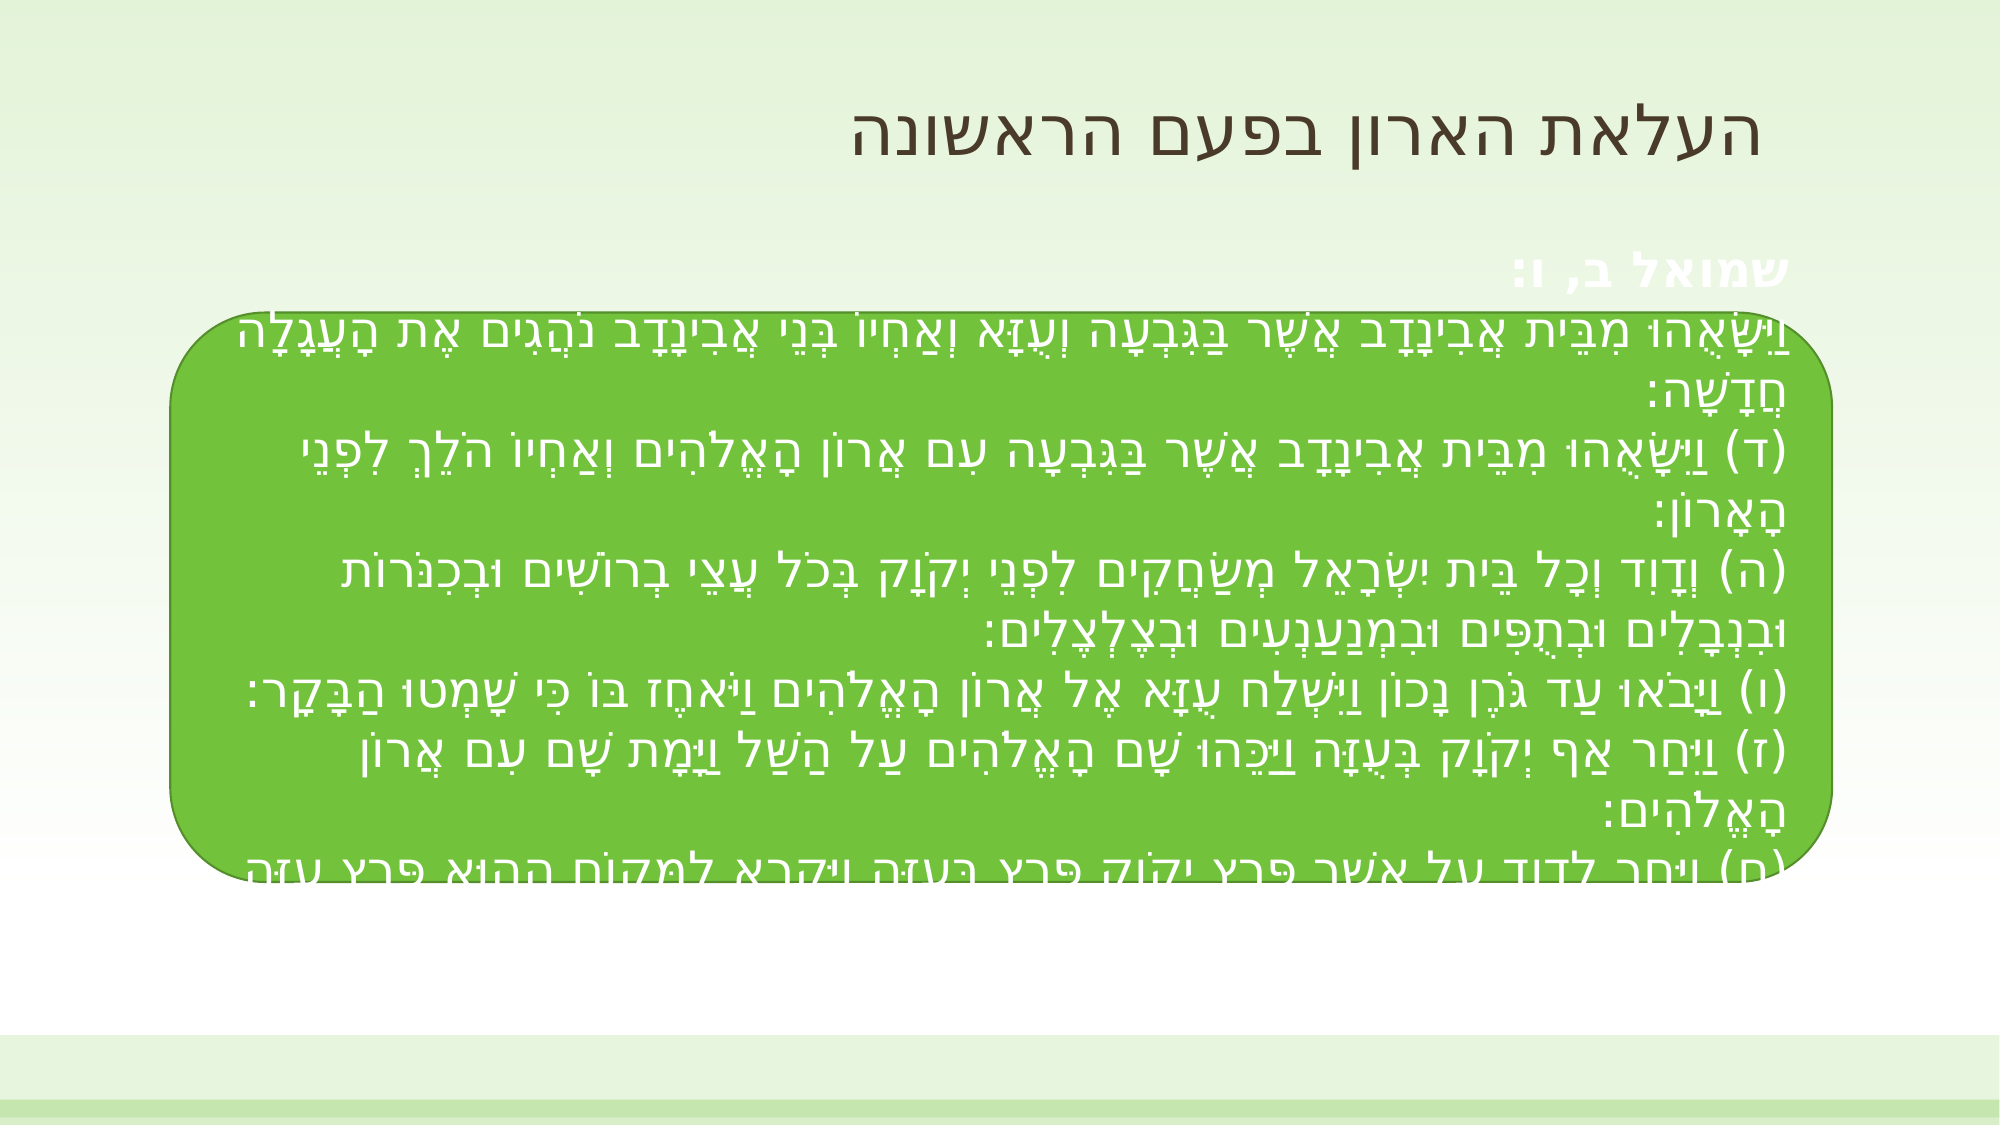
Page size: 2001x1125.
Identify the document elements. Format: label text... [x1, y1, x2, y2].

text_box שמואל ב, ו: וַיִּשָּׂאֻהוּ מִבֵּית אֲבִינָדָב אֲשֶׁר בַּגִּבְעָה וְעֻזָּא וְאַחְיוֹ בְּנֵי אֲבִינָדָב נֹהֲגִים אֶת הָעֲגָלָה חֲדָשָׁה: (ד) וַיִּשָּׂאֻהוּ מִבֵּית אֲבִינָדָב אֲשֶׁר בַּגִּבְעָה עִם אֲרוֹן הָאֱלֹהִים וְאַחְיוֹ הֹלֵךְ לִפְנֵי הָאָרוֹן: (ה) וְדָוִד וְכָל בֵּית יִשְׂרָאֵל מְשַׂחֲקִים לִפְנֵי יְקֹוָק בְּכֹל עֲצֵי בְרוֹשִׁים וּבְכִנֹּרוֹת וּבִנְבָלִים וּבְתֻפִּים וּבִמְנַעַנְעִים וּבְצֶלְצֶלִים: (ו) וַיָּבֹאוּ עַד גֹּרֶן נָכוֹן וַיִּשְׁלַח עֻזָּא אֶל אֲרוֹן הָאֱלֹהִים וַיֹּאחֶז בּוֹ כִּי שָׁמְטוּ הַבָּקָר: (ז) וַיִּחַר אַף יְקֹוָק בְּעֻזָּה וַיַּכֵּהוּ שָׁם הָאֱלֹהִים עַל הַשַּׁל וַיָּמָת שָׁם עִם אֲרוֹן הָאֱלֹהִים: (ח) וַיִּחַר לְדָוִד עַל אֲשֶׁר פָּרַץ יְקֹוָק פֶּרֶץ בְּעֻזָּה וַיִּקְרָא לַמָּקוֹם הַהוּא פֶּרֶץ עֻזָּה עַד הַיּוֹם הַזֶּה: [169, 311, 1834, 884]
title העלאת הארון בפעם הראשונה [221, 0, 1782, 179]
